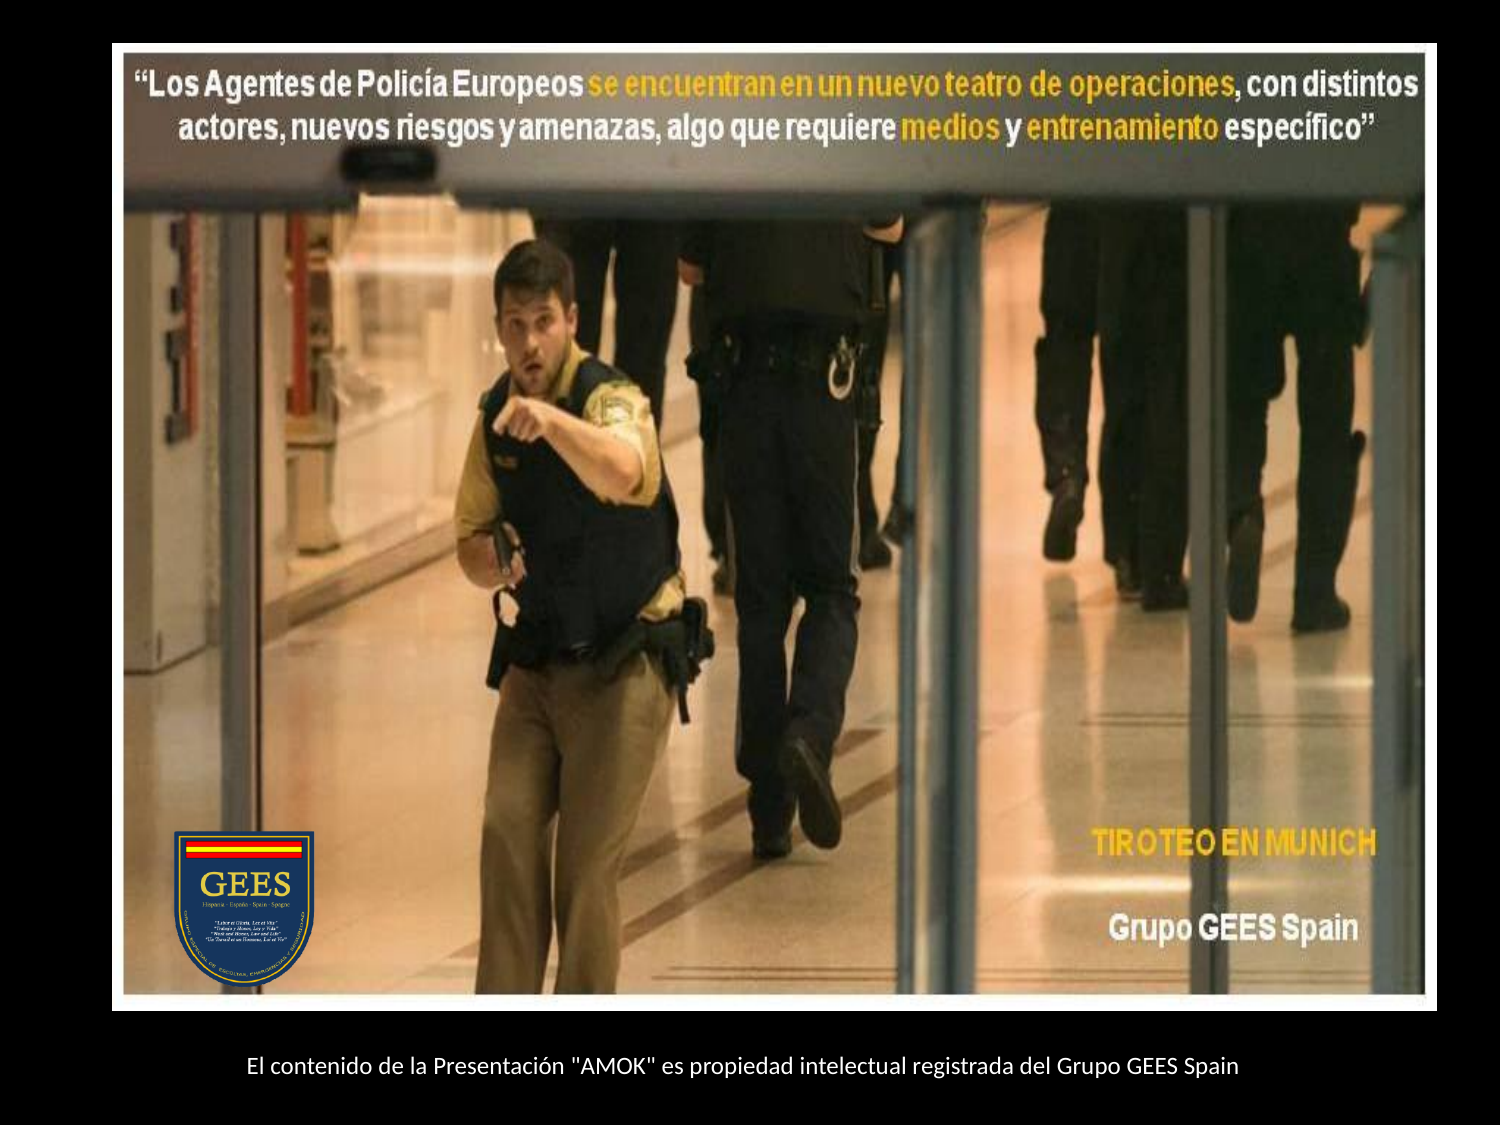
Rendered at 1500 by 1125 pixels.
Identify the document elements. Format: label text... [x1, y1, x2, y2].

picture [111, 42, 1438, 1012]
footer El contenido de la Presentación "AMOK" es propiedad intelectual registrada del Grupo GEES Spain [29, 1035, 1459, 1095]
